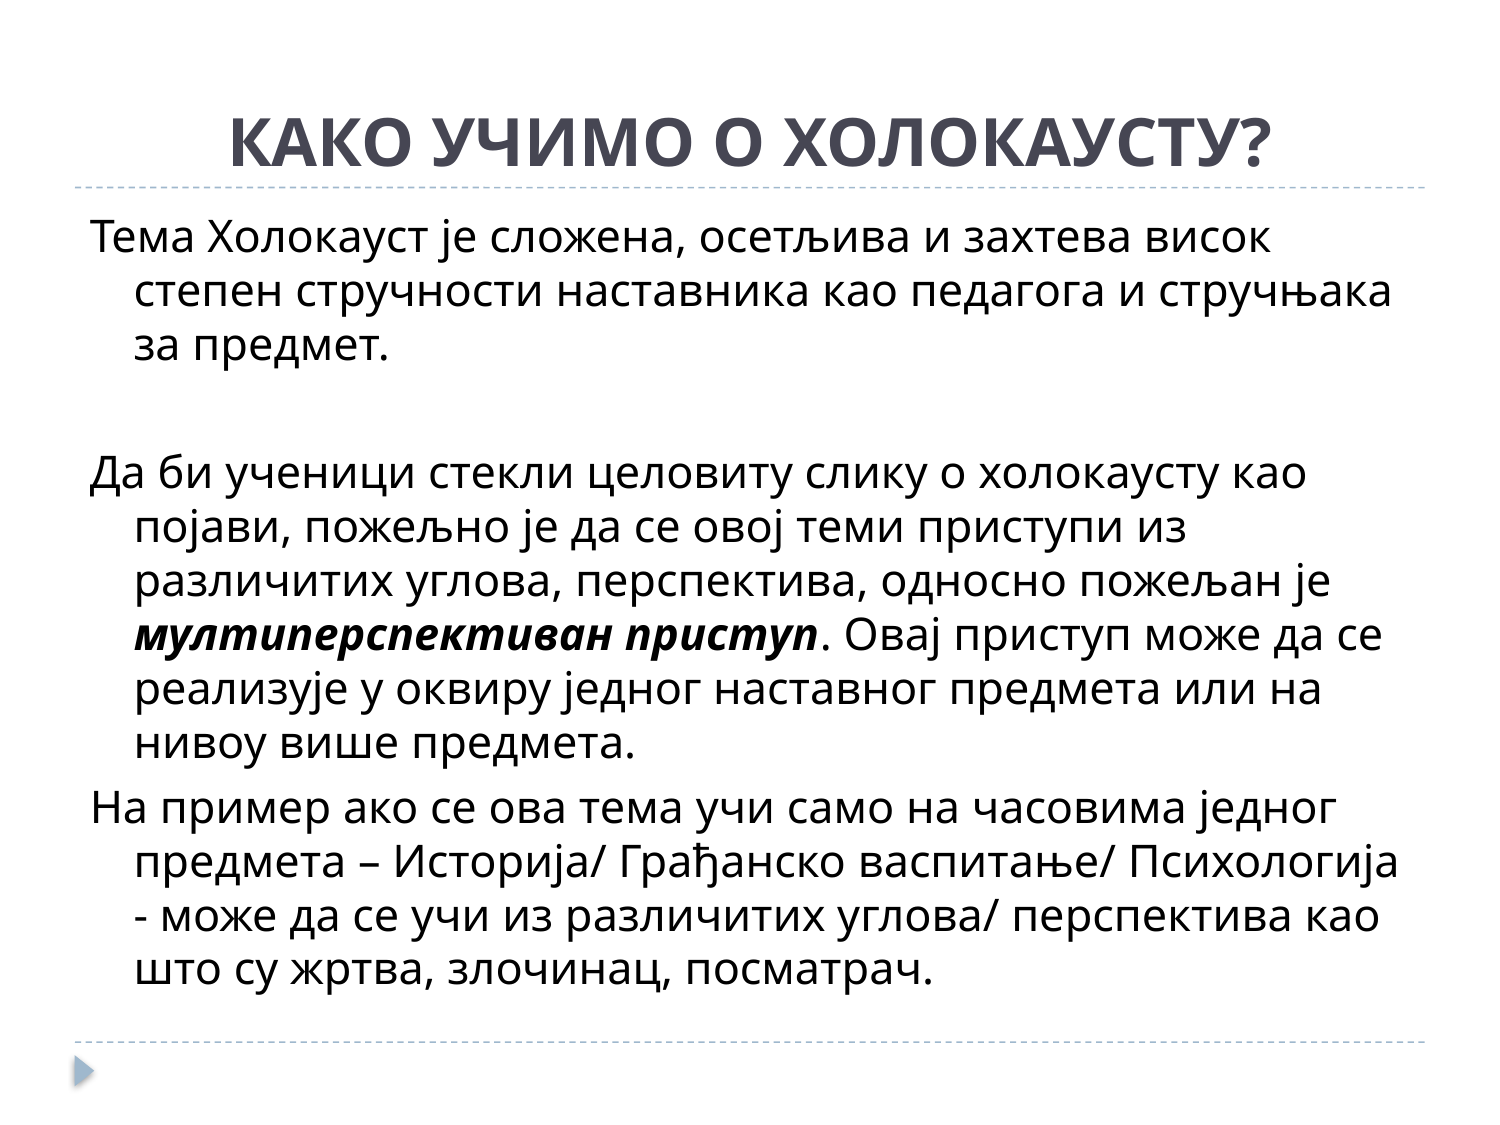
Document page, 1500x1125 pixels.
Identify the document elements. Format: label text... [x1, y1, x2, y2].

list Тема Холокауст је сложена, осетљива и захтева висок степен стручности наставника као педагога и стручњака за предмет. Да би ученици стекли целовиту слику о холокаусту као појави, пожељно је да се овој теми приступи из различитих углова, перспектива, односно пожељан је мултиперспективан приступ. Овај приступ може да се реализује у оквиру једног наставног предмета или на нивоу више предмета. На пример ако се ова тема учи само на часовима једног предмета – Историја/ Грађанско васпитање/ Психологија - може да се учи из различитих углова/ перспектива као што су жртва, злочинац, посматрач. [75, 200, 1425, 1010]
title КАКО УЧИМО О ХОЛОКАУСТУ? [75, 24, 1425, 188]
